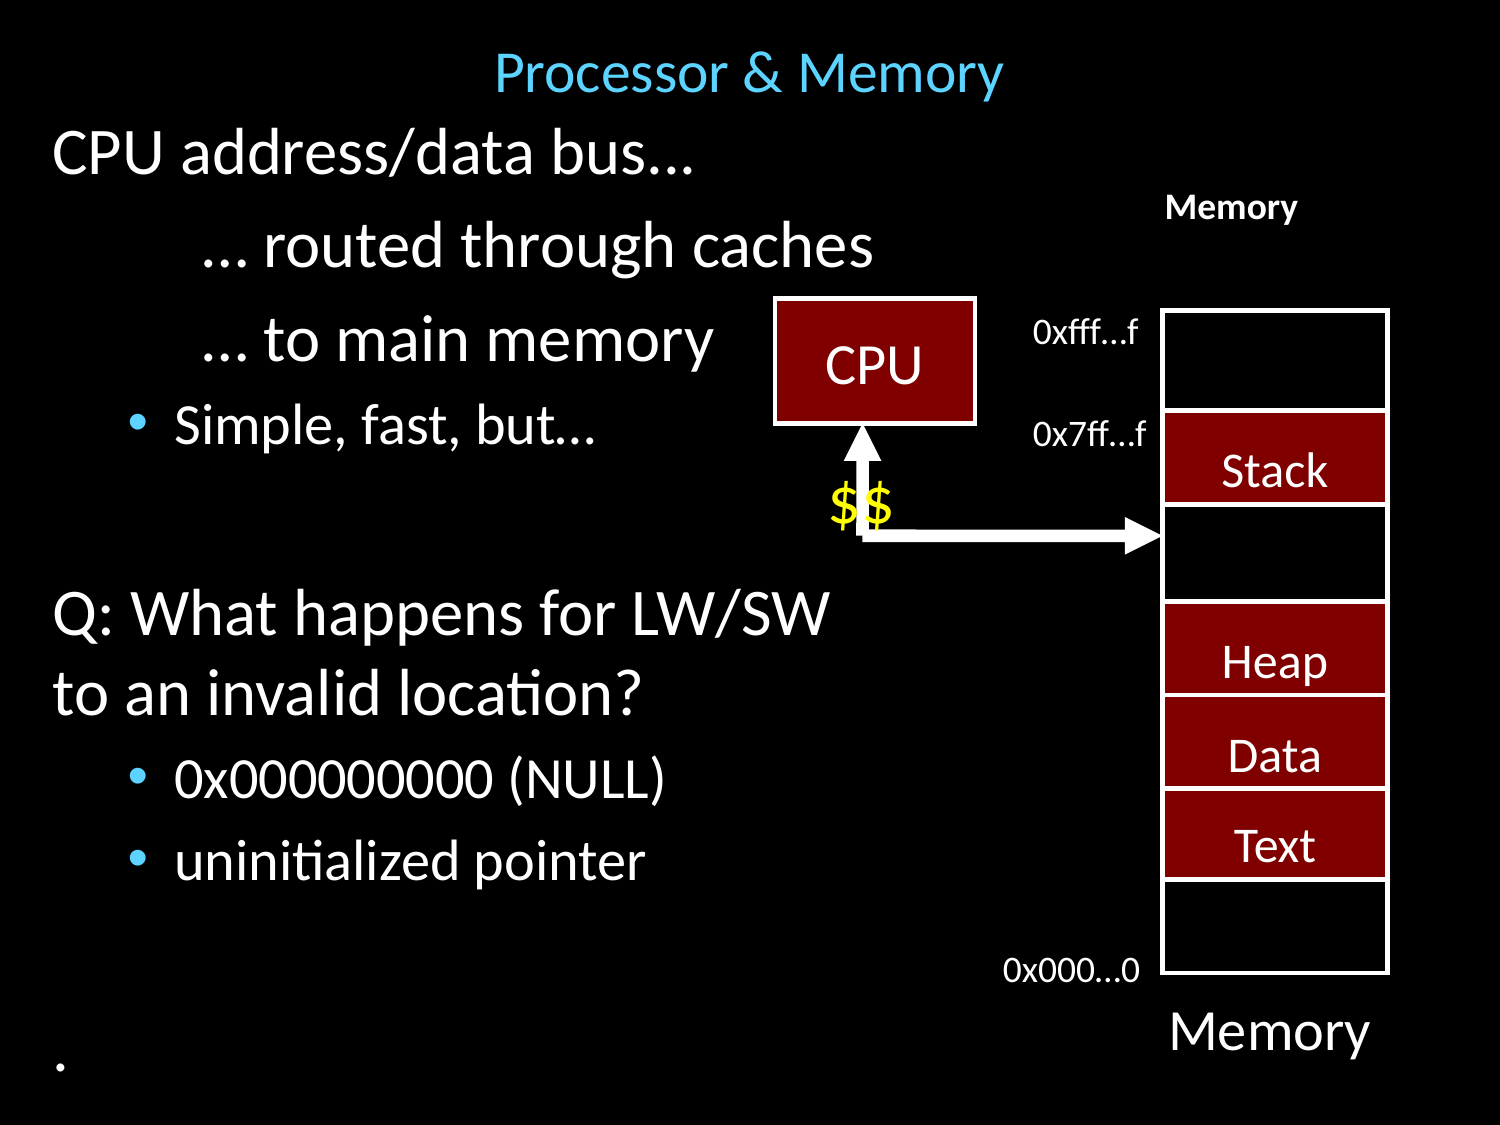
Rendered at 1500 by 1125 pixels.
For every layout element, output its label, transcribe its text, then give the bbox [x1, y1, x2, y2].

text_box [1162, 505, 1388, 601]
text_box [911, 529, 1163, 543]
list CPU address/data bus... … routed through caches … to main memory Simple, fast, but… Q: What happens for LW/SW to an invalid location? 0x000000000 (NULL) uninitialized pointer . [37, 99, 1038, 1125]
title Processor & Memory [37, 24, 1463, 113]
text_box Memory [1149, 174, 1314, 235]
text_box [1162, 880, 1388, 974]
text_box 0xfff…f [1018, 299, 1154, 360]
text_box Text [1162, 789, 1388, 880]
text_box $$ [813, 449, 911, 545]
text_box [1162, 310, 1388, 410]
text_box Heap [1162, 601, 1388, 696]
text_box [856, 423, 869, 449]
text_box Memory [1153, 960, 1386, 1070]
text_box Data [1162, 696, 1388, 789]
text_box 0x000…0 [988, 937, 1156, 998]
text_box CPU [774, 298, 975, 424]
text_box 0x7ff…f [1018, 401, 1162, 462]
text_box Stack [1162, 410, 1388, 505]
